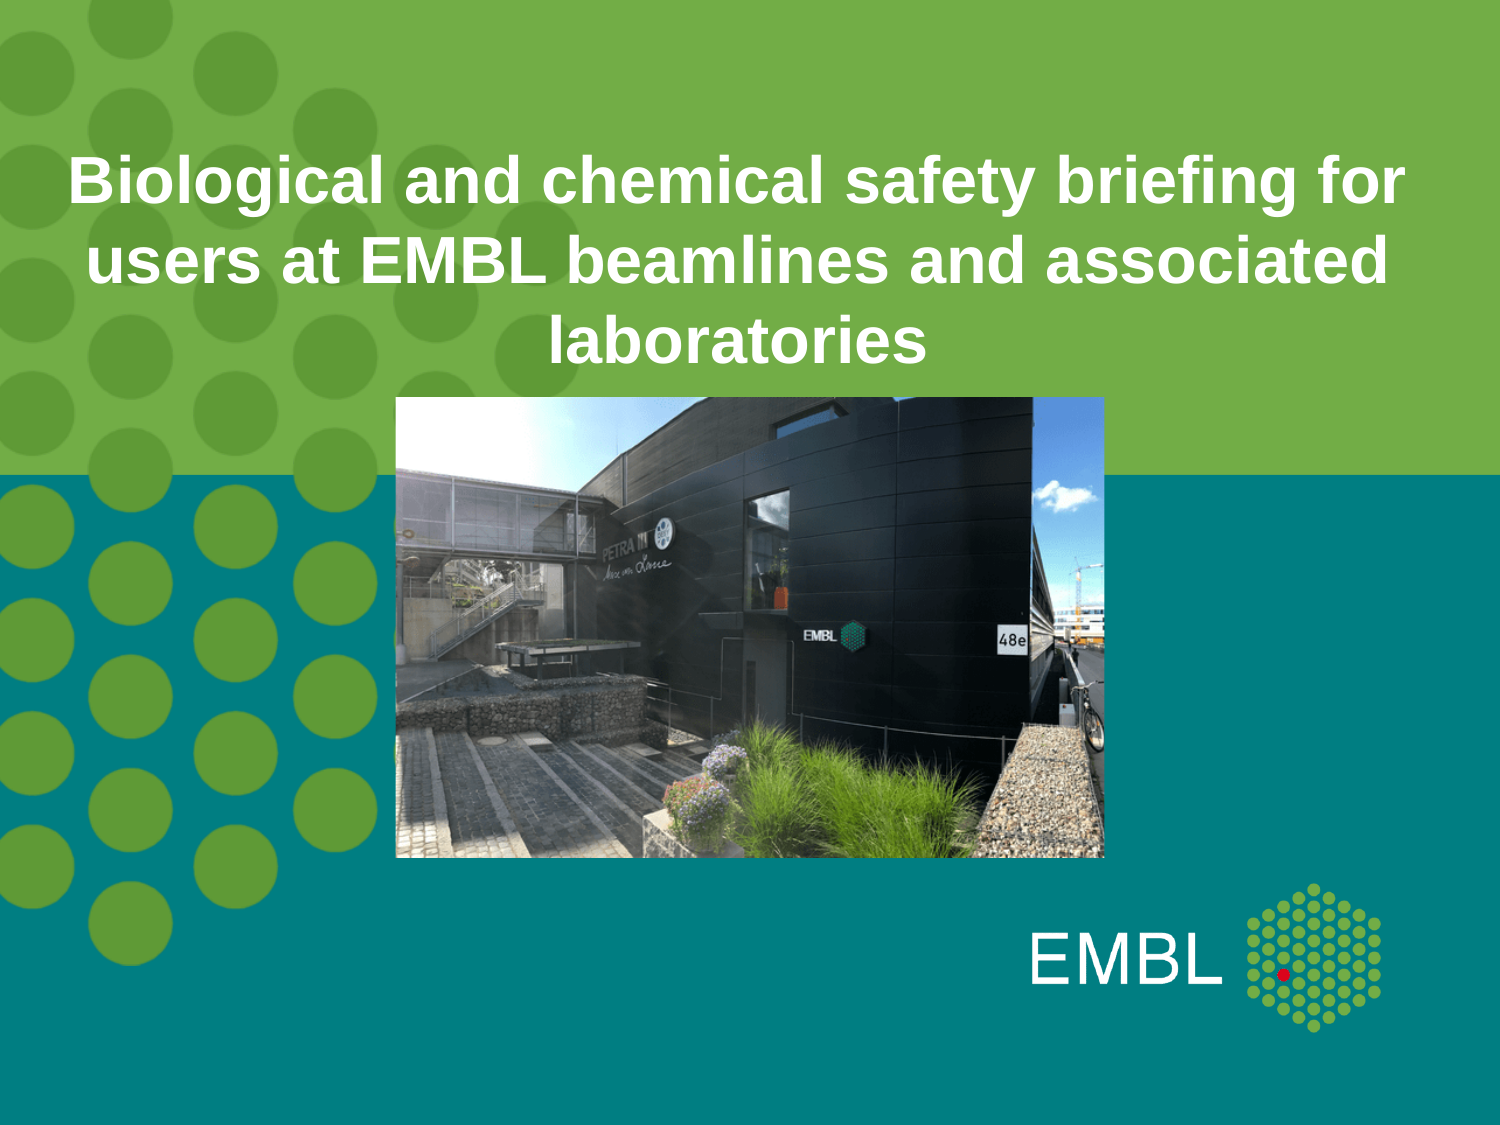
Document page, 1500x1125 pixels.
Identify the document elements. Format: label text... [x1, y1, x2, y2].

picture [1025, 862, 1388, 1040]
subtitle Biological and chemical safety briefing for users at EMBL beamlines and associated laboratories [17, 137, 1459, 409]
picture [0, 0, 1105, 966]
